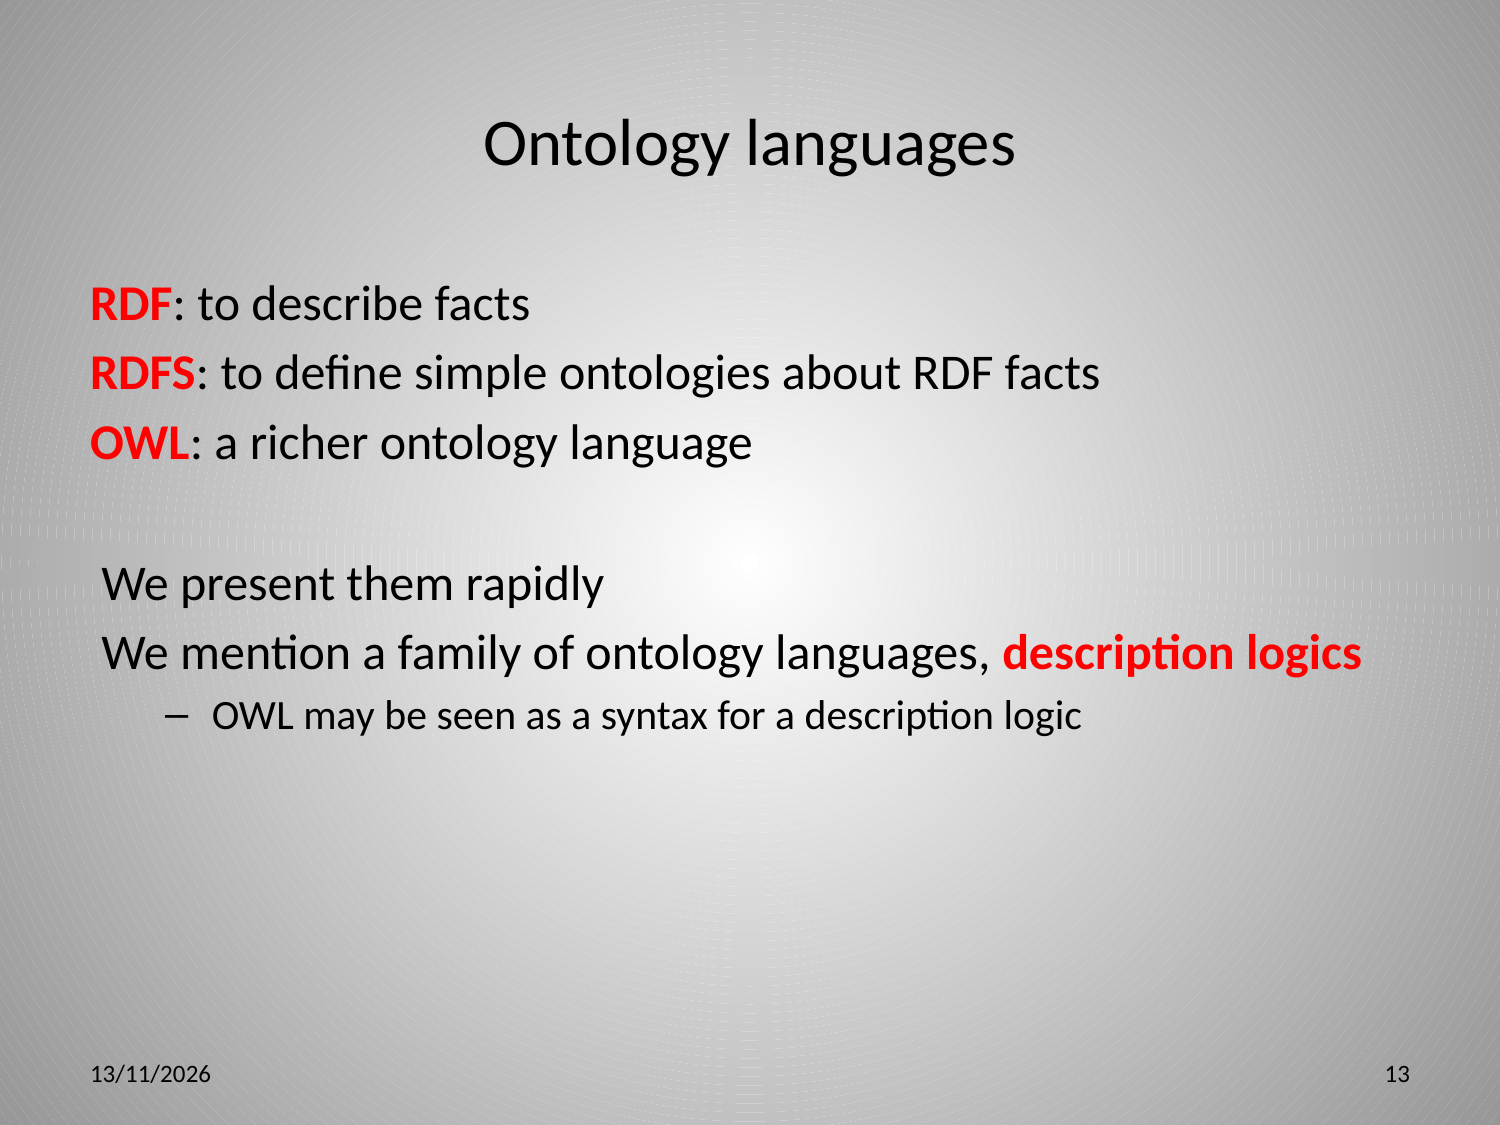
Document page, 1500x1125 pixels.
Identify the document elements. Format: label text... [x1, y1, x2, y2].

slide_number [75, 1042, 425, 1103]
list RDF: to describe facts RDFS: to define simple ontologies about RDF facts OWL: a richer ontology language We present them rapidly We mention a family of ontology languages, description logics OWL may be seen as a syntax for a description logic [75, 262, 1425, 1005]
title Ontology languages [75, 45, 1425, 233]
slide_number 13 [1074, 1042, 1425, 1103]
